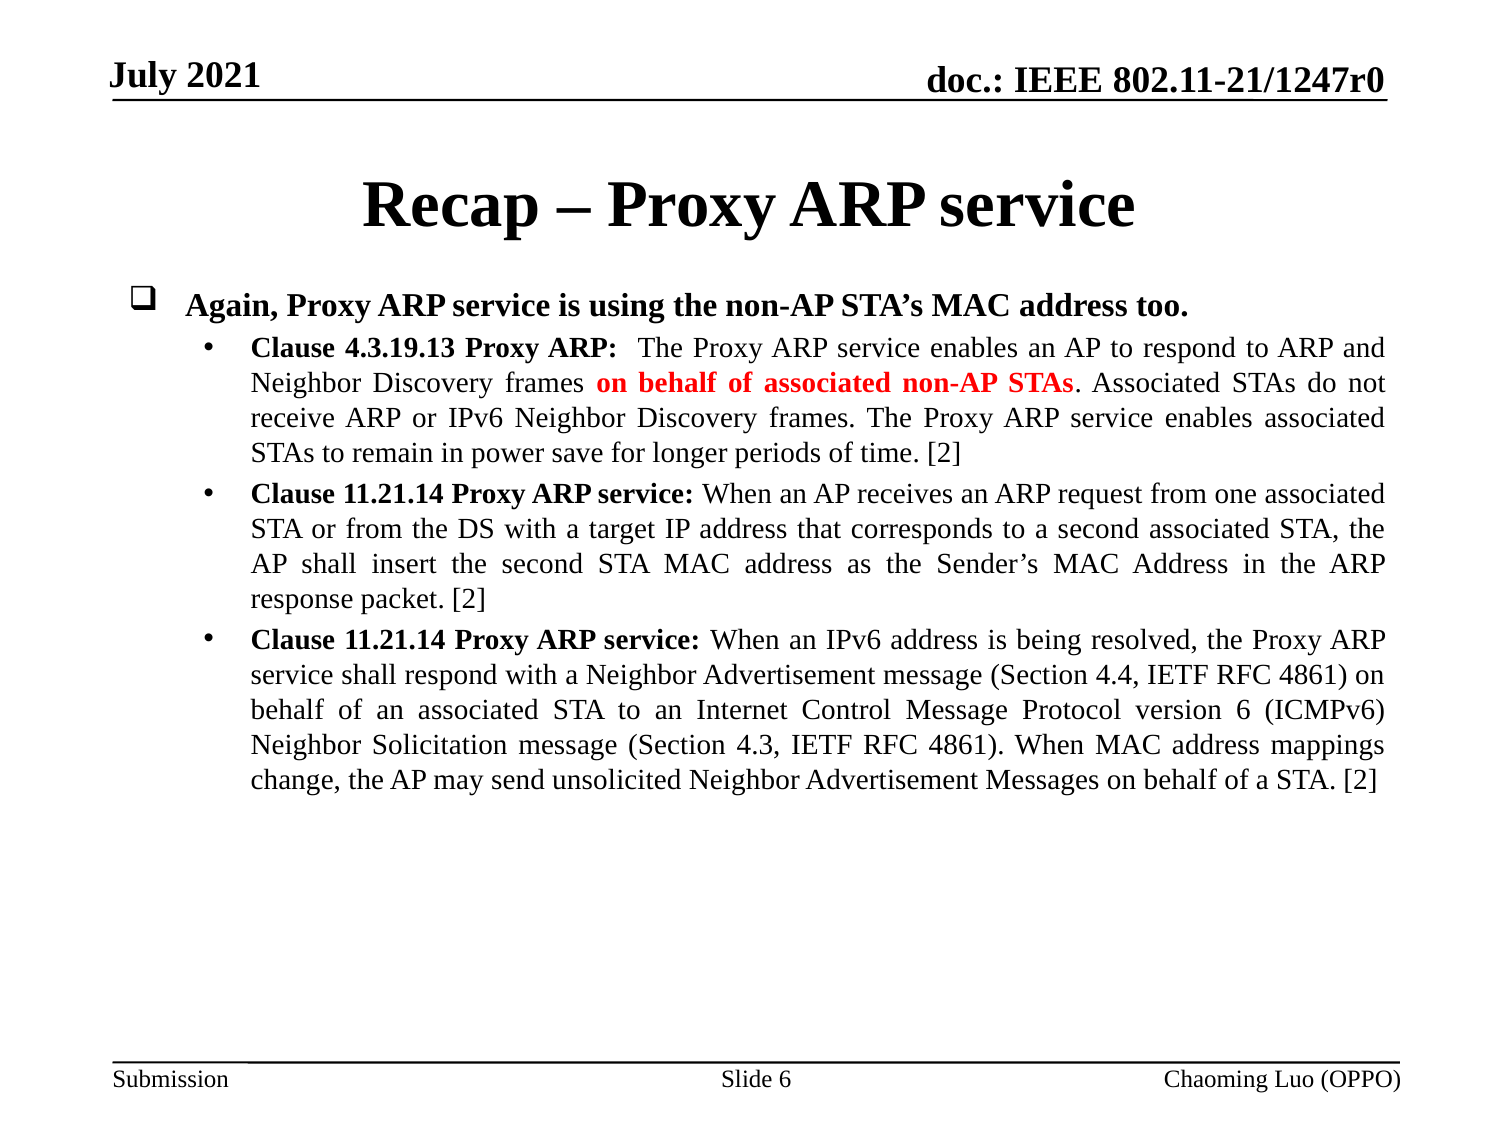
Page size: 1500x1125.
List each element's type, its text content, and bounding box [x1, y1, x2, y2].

list Again, Proxy ARP service is using the non-AP STA’s MAC address too. Clause 4.3.19.13 Proxy ARP: The Proxy ARP service enables an AP to respond to ARP and Neighbor Discovery frames on behalf of associated non-AP STAs. Associated STAs do not receive ARP or IPv6 Neighbor Discovery frames. The Proxy ARP service enables associated STAs to remain in power save for longer periods of time. [2] Clause 11.21.14 Proxy ARP service: When an AP receives an ARP request from one associated STA or from the DS with a target IP address that corresponds to a second associated STA, the AP shall insert the second STA MAC address as the Sender’s MAC Address in the ARP response packet. [2] Clause 11.21.14 Proxy ARP service: When an IPv6 address is being resolved, the Proxy ARP service shall respond with a Neighbor Advertisement message (Section 4.4, IETF RFC 4861) on behalf of an associated STA to an Internet Control Message Protocol version 6 (ICMPv6) Neighbor Solicitation message (Section 4.3, IETF RFC 4861). When MAC address mappings change, the AP may send unsolicited Neighbor Advertisement Messages on behalf of a STA. [2] [113, 275, 1402, 863]
footer Chaoming Luo (OPPO) [949, 1061, 1402, 1093]
title Recap – Proxy ARP service [112, 112, 1388, 288]
slide_number Slide 6 [712, 1061, 800, 1093]
